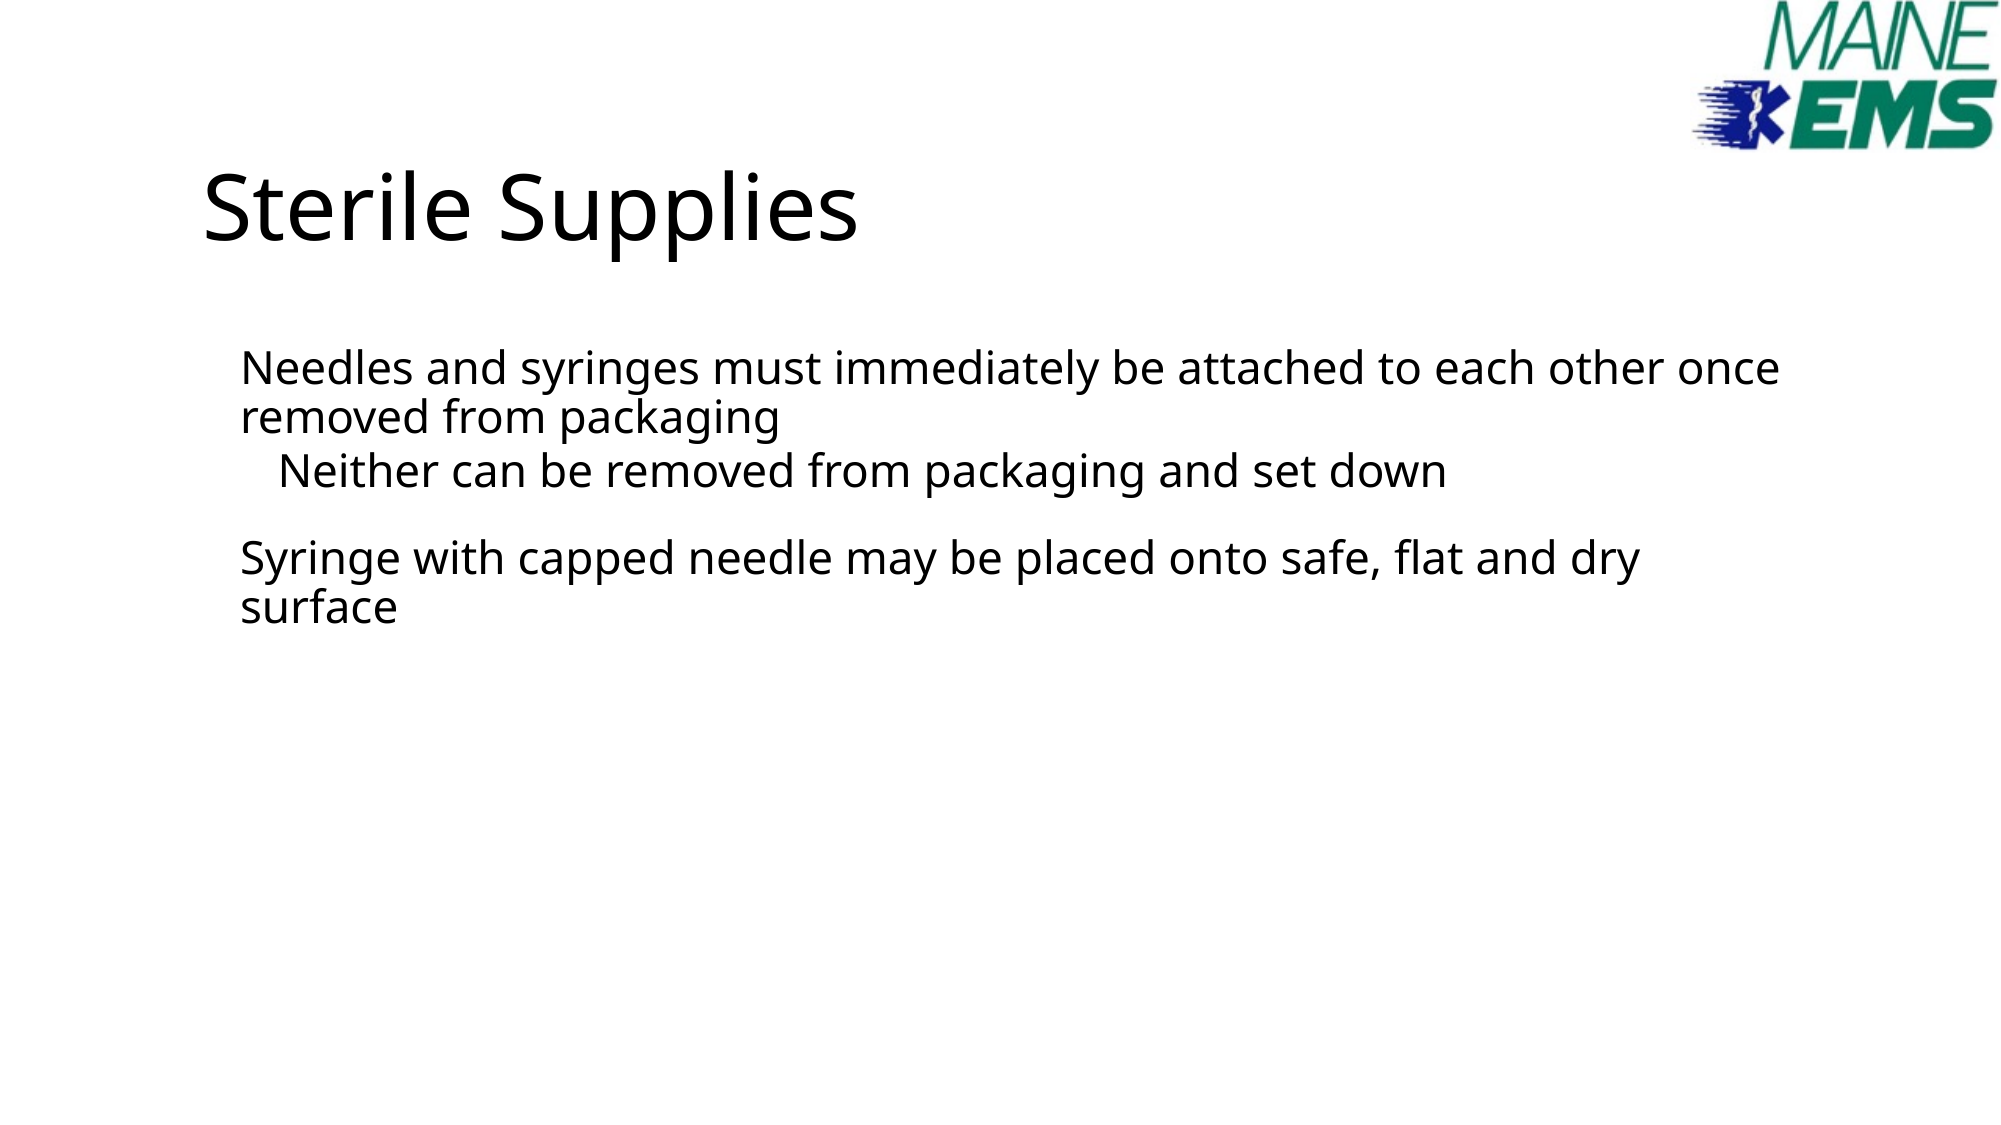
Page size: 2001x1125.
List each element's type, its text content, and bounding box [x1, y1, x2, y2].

picture [1690, 0, 2000, 153]
title Sterile Supplies [187, 99, 1808, 323]
list Needles and syringes must immediately be attached to each other once removed from packaging Neither can be removed from packaging and set down Syringe with capped needle may be placed onto safe, flat and dry surface [187, 337, 1808, 1000]
